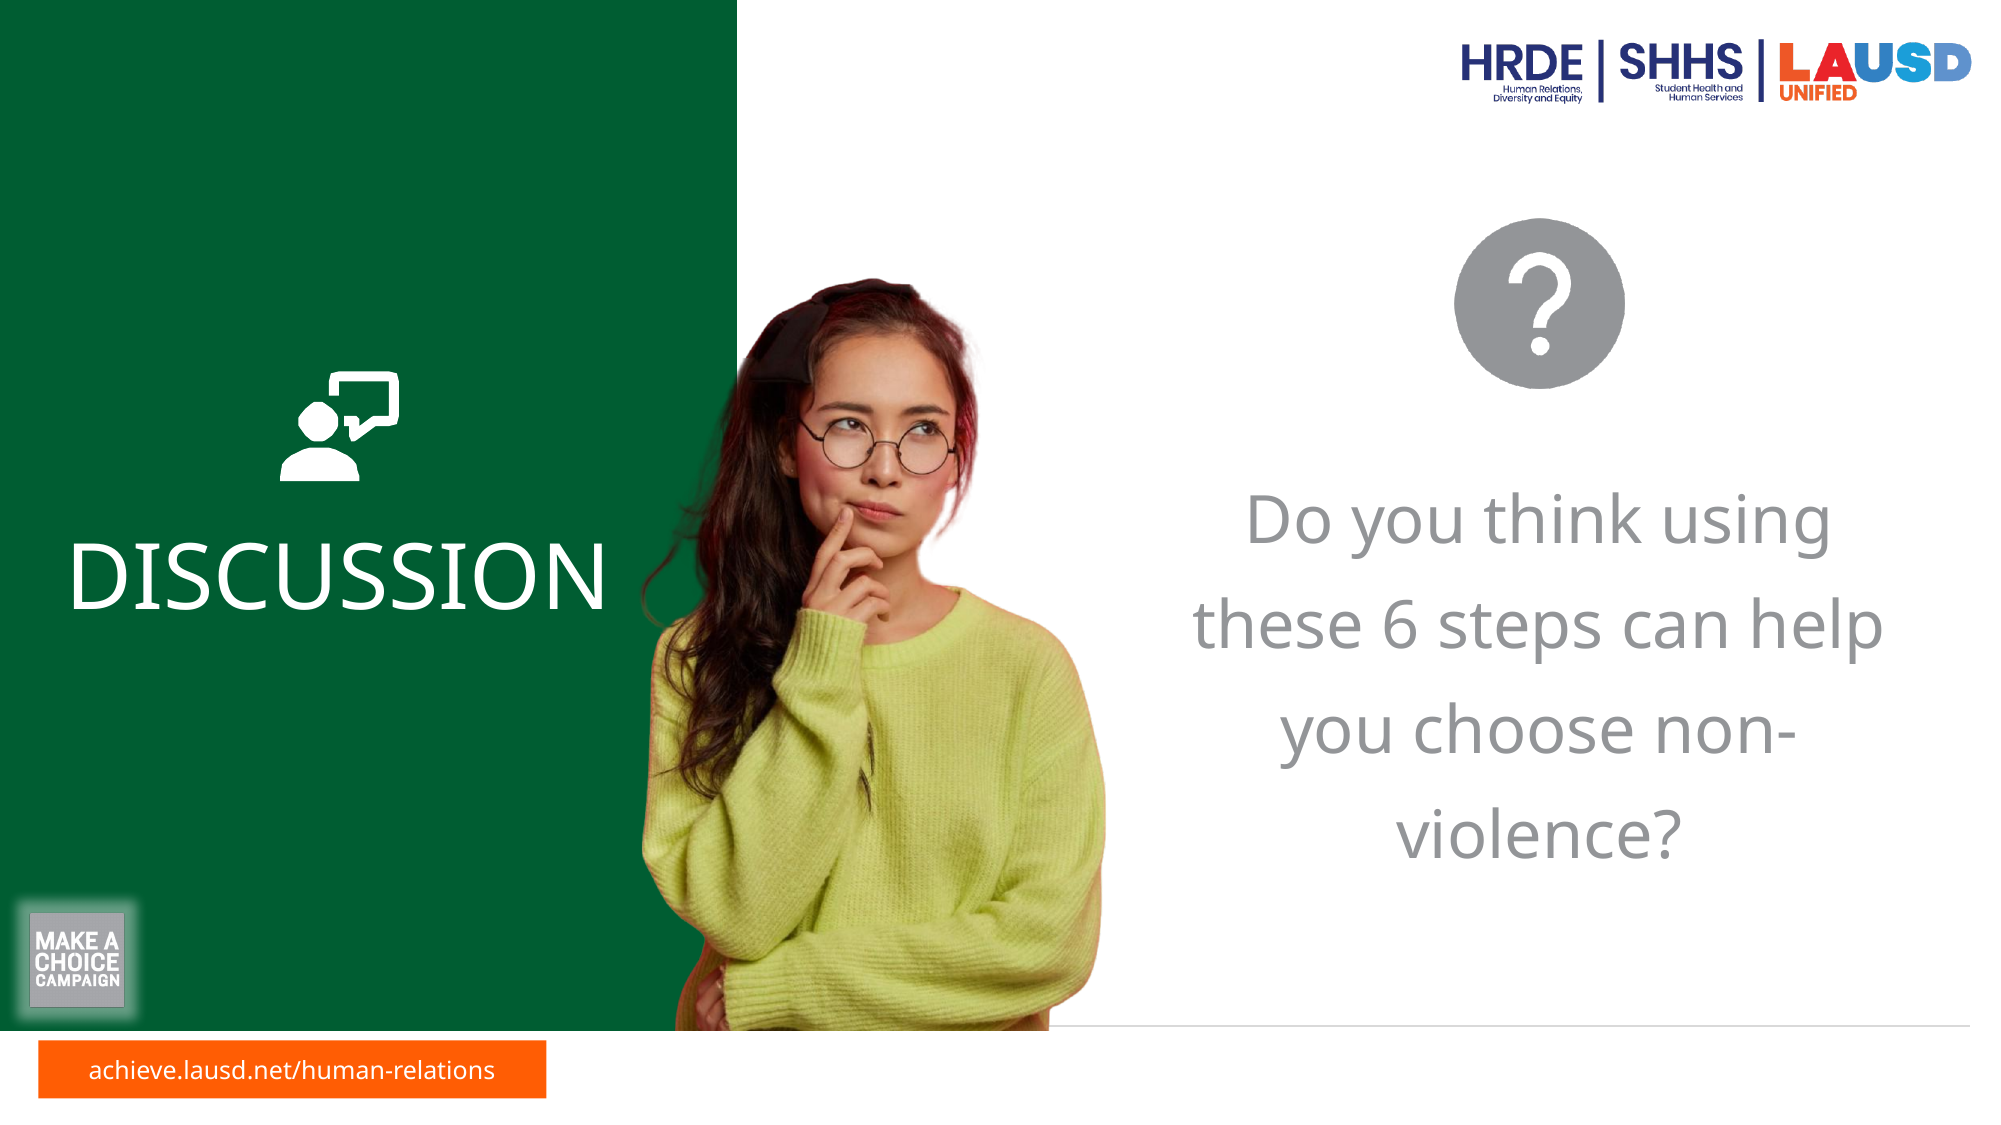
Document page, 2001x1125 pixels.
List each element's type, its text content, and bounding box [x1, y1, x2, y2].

picture [1432, 196, 1647, 411]
text_box [0, 0, 738, 1032]
picture [637, 277, 1107, 1031]
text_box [280, 371, 399, 481]
text_box Do you think using these 6 steps can help you choose non-violence? [1138, 436, 1941, 887]
text_box DISCUSSION [27, 522, 637, 633]
picture [1457, 34, 1975, 106]
picture [27, 911, 126, 1009]
